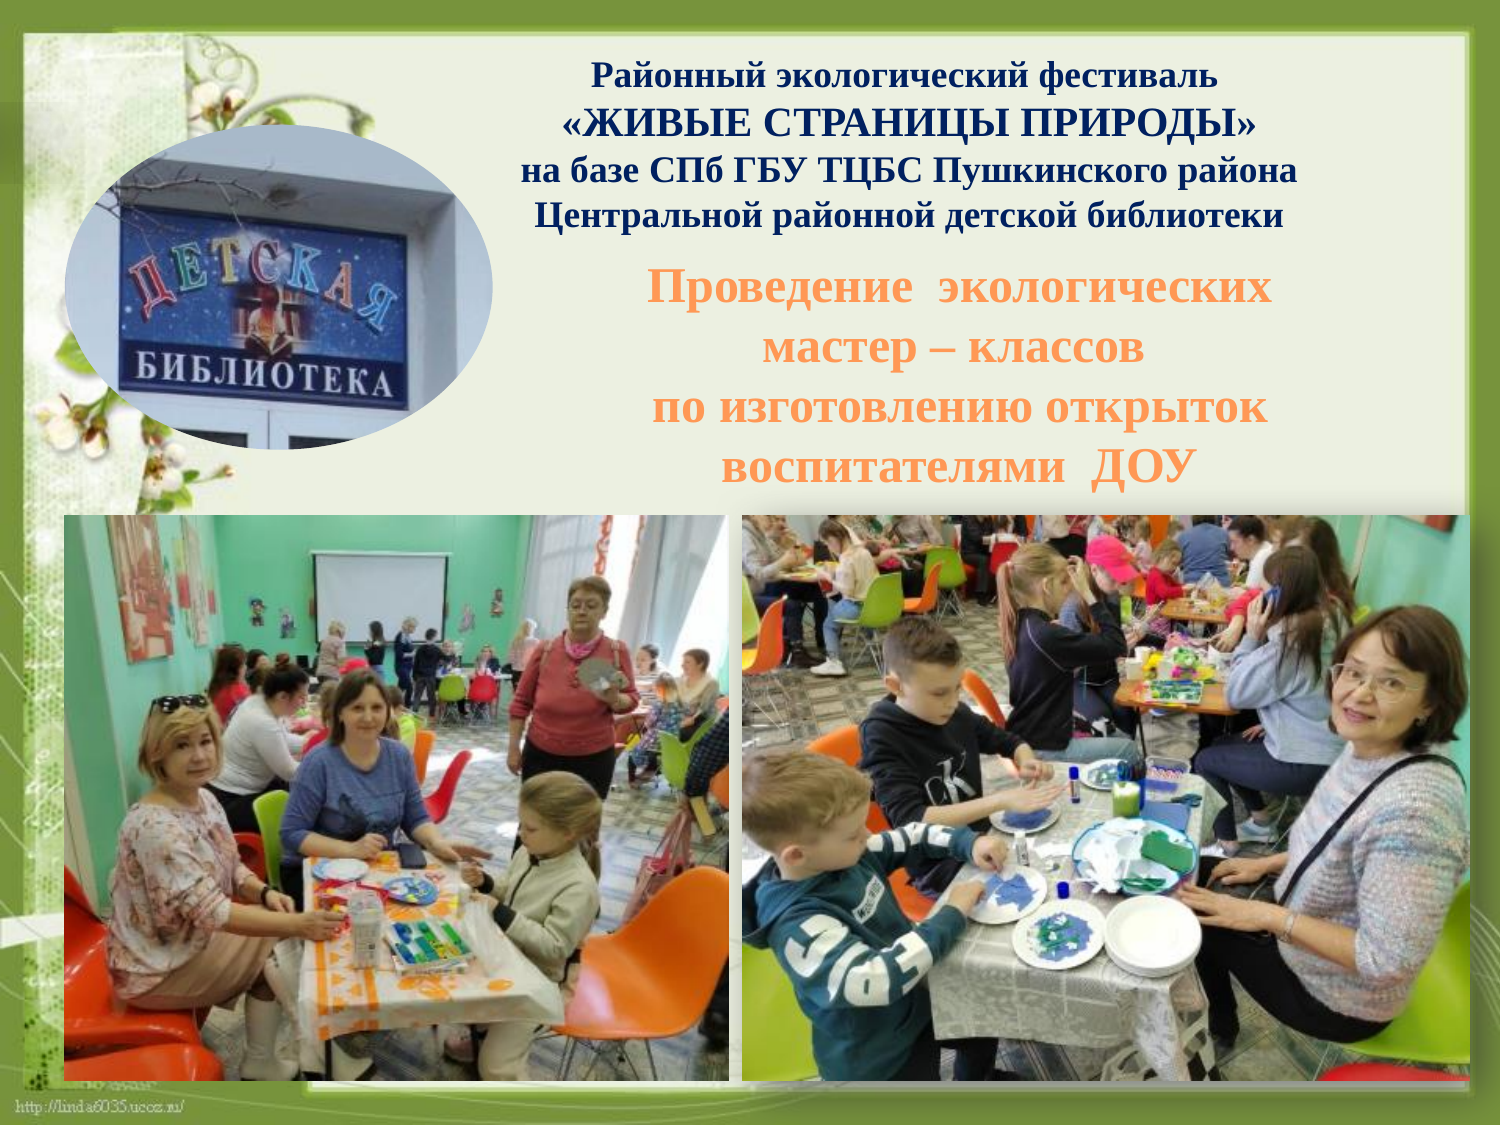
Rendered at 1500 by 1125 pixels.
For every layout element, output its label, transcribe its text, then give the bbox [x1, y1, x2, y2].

text_box Проведение экологических мастер – классов по изготовлению открыток воспитателями ДОУ [632, 244, 1288, 500]
text_box Районный экологический фестиваль «ЖИВЫЕ СТРАНИЦЫ ПРИРОДЫ» на базе СПб ГБУ ТЦБС Пушкинского района Центральной районной детской библиотеки [360, 42, 1459, 243]
picture [0, 0, 1500, 1125]
